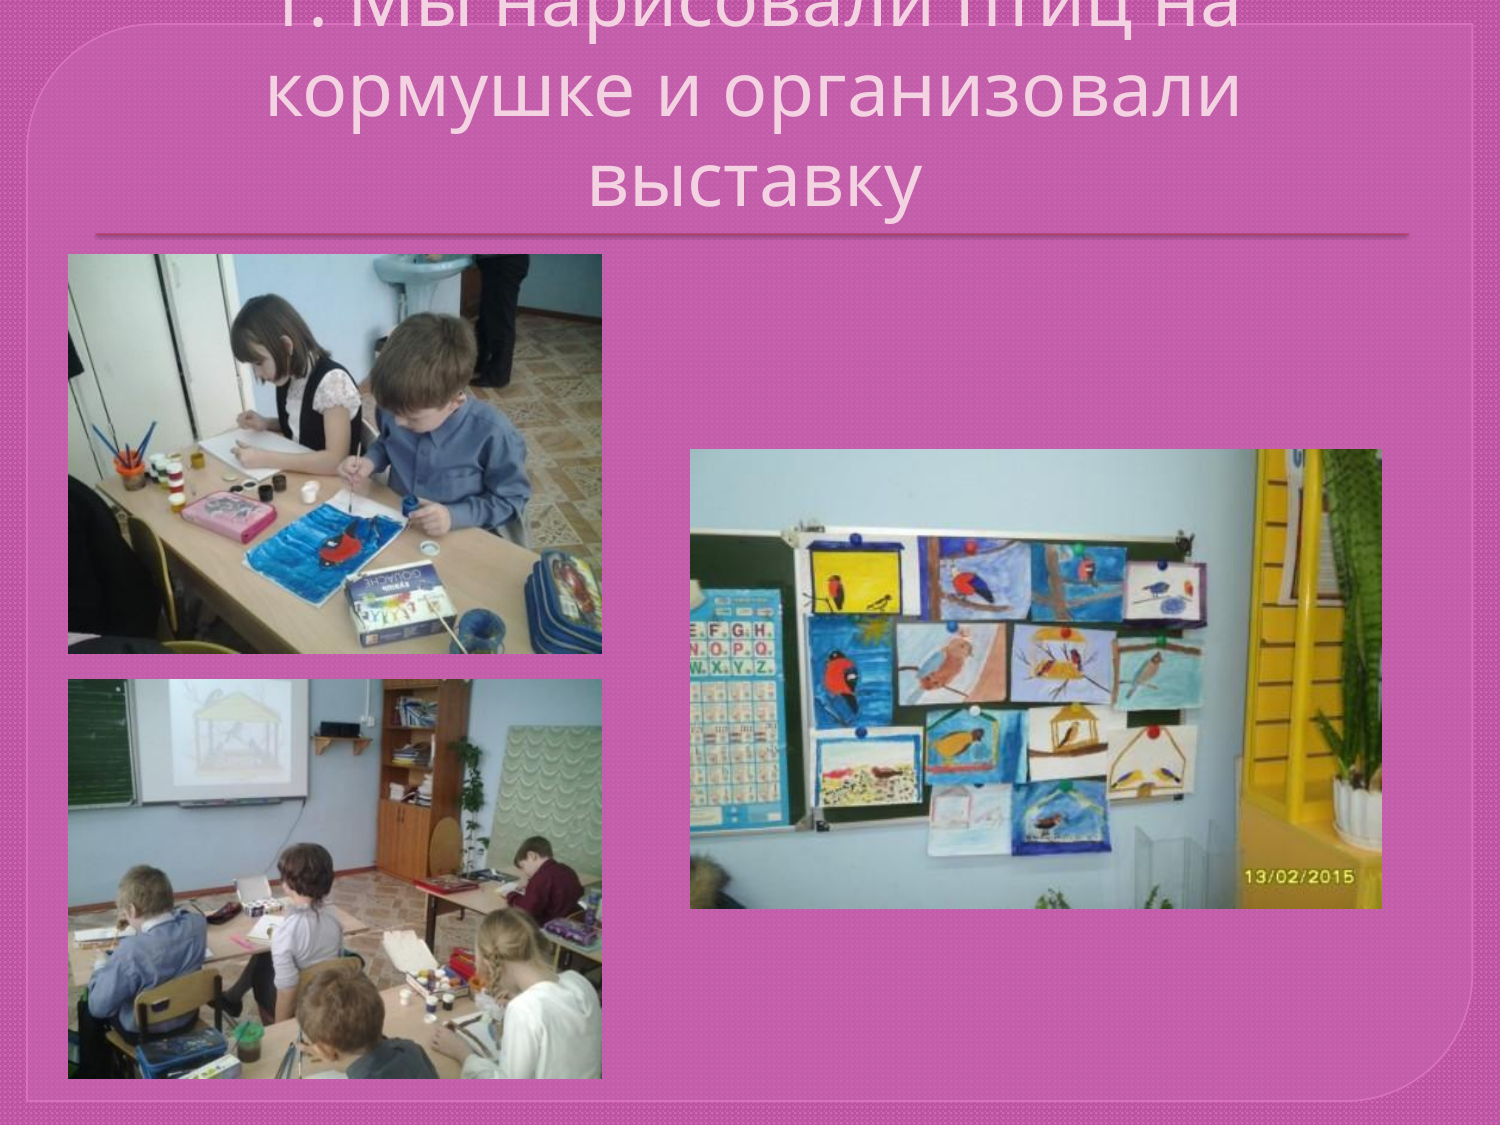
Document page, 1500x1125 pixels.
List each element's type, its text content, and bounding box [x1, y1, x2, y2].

title 1. Мы нарисовали птиц на кормушке и организовали выставку [75, 41, 1425, 229]
picture [68, 678, 602, 1079]
picture [690, 449, 1382, 910]
picture [68, 254, 602, 655]
